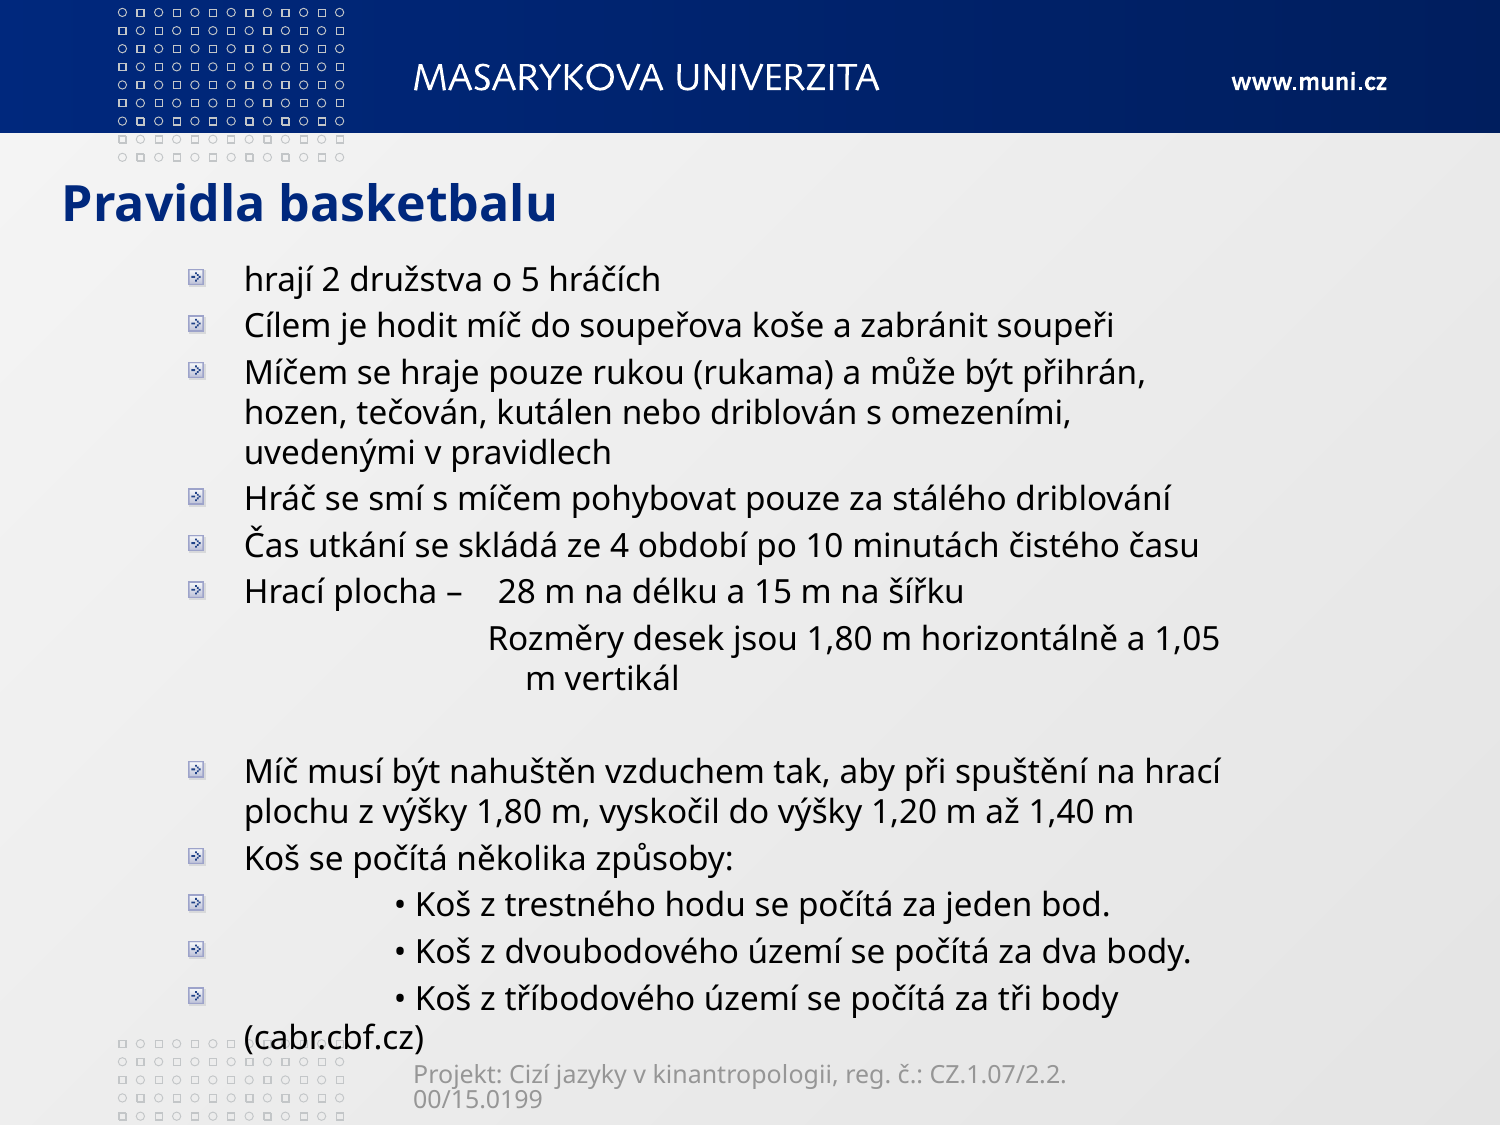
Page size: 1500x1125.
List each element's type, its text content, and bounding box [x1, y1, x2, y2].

title Pravidla basketbalu [46, 164, 1397, 352]
footer Projekt: Cizí jazyky v kinantropologii, reg. č.: CZ.1.07/2.2.00/15.0199 [413, 1025, 1075, 1100]
list hrají 2 družstva o 5 hráčích Cílem je hodit míč do soupeřova koše a zabránit soupeři Míčem se hraje pouze rukou (rukama) a může být přihrán, hozen, tečován, kutálen nebo driblován s omezeními, uvedenými v pravidlech Hráč se smí s míčem pohybovat pouze za stálého driblování Čas utkání se skládá ze 4 období po 10 minutách čistého času Hrací plocha – 28 m na délku a 15 m na šířku Rozměry desek jsou 1,80 m horizontálně a 1,05 m vertikál Míč musí být nahuštěn vzduchem tak, aby při spuštění na hrací plochu z výšky 1,80 m, vyskočil do výšky 1,20 m až 1,40 m Koš se počítá několika způsoby: • Koš z trestného hodu se počítá za jeden bod. • Koš z dvoubodového území se počítá za dva body. • Koš z tříbodového území se počítá za tři body (cabr.cbf.cz) [187, 257, 1243, 1080]
